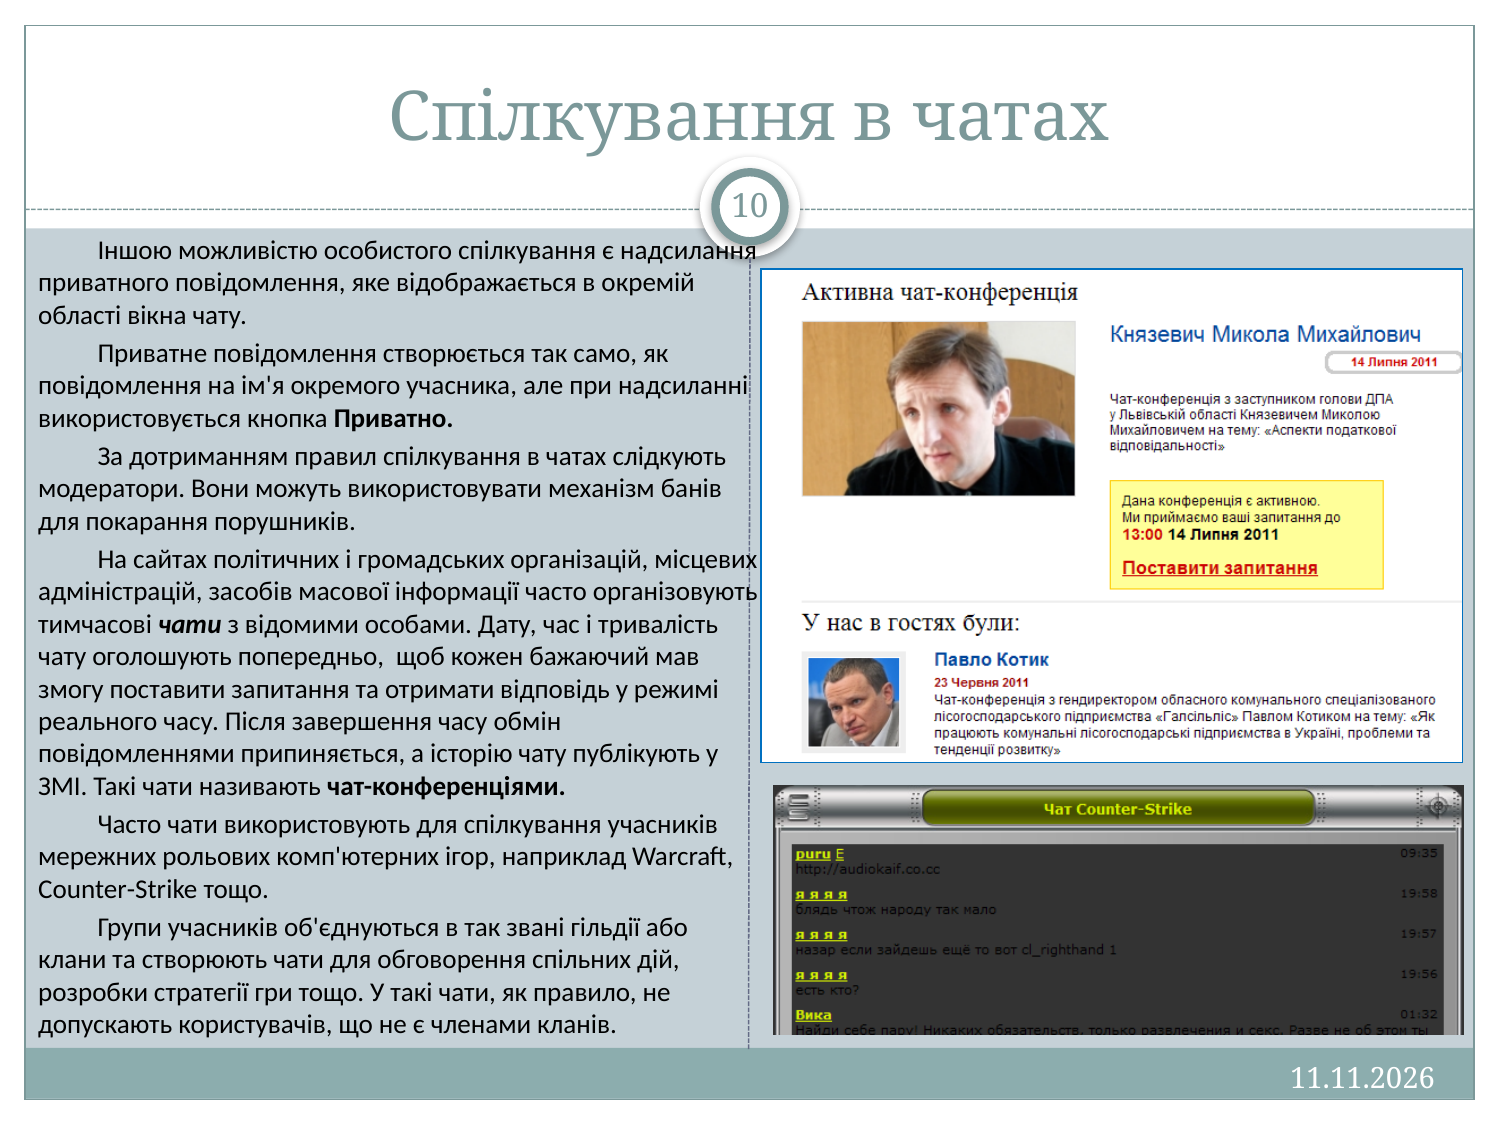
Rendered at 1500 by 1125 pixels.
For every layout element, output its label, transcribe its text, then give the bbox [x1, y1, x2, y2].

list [761, 269, 1462, 762]
title Спілкування в чатах [49, 37, 1450, 162]
list Іншою можливістю особистого спілкування є надсилання приватного повідомлення, яке відображається в окремій області вікна чату. Приватне повідомлення створюється так само, як повідомлення на ім'я окремого учасника, але при надсиланні використовується кнопка Приватно. За дотриманням правил спілкування в чатах слідкують модератори. Вони можуть використовувати механізм банів для покарання порушників. На сайтах політичних і громадських організацій, місцевих адміністрацій, засобів масової інформації часто організовують тимчасові чати з відомими особами. Дату, час і тривалість чату оголошують попередньо, щоб кожен бажаючий мав змогу поставити запитання та отримати відповідь у режимі реального часу. Після завершення часу обмін повідомленнями припиняється, а історію чату публікують у ЗМІ. Такі чати називають чат-конференціями. Часто чати використовують для спілкування учасників мережних рольових комп'ютерних ігор, наприклад Warcraft, Counter-Strike тощо. Групи учасників об'єднуються в так звані гільдії або клани та створюють чати для обговорення спільних дій, розробки стратегії гри тощо. У такі чати, як правило, не допускають користувачів, що не є членами кланів. [23, 224, 774, 1043]
picture [773, 784, 1464, 1035]
footer [50, 1051, 638, 1112]
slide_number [950, 1051, 1450, 1112]
slide_number 10 [712, 170, 788, 243]
